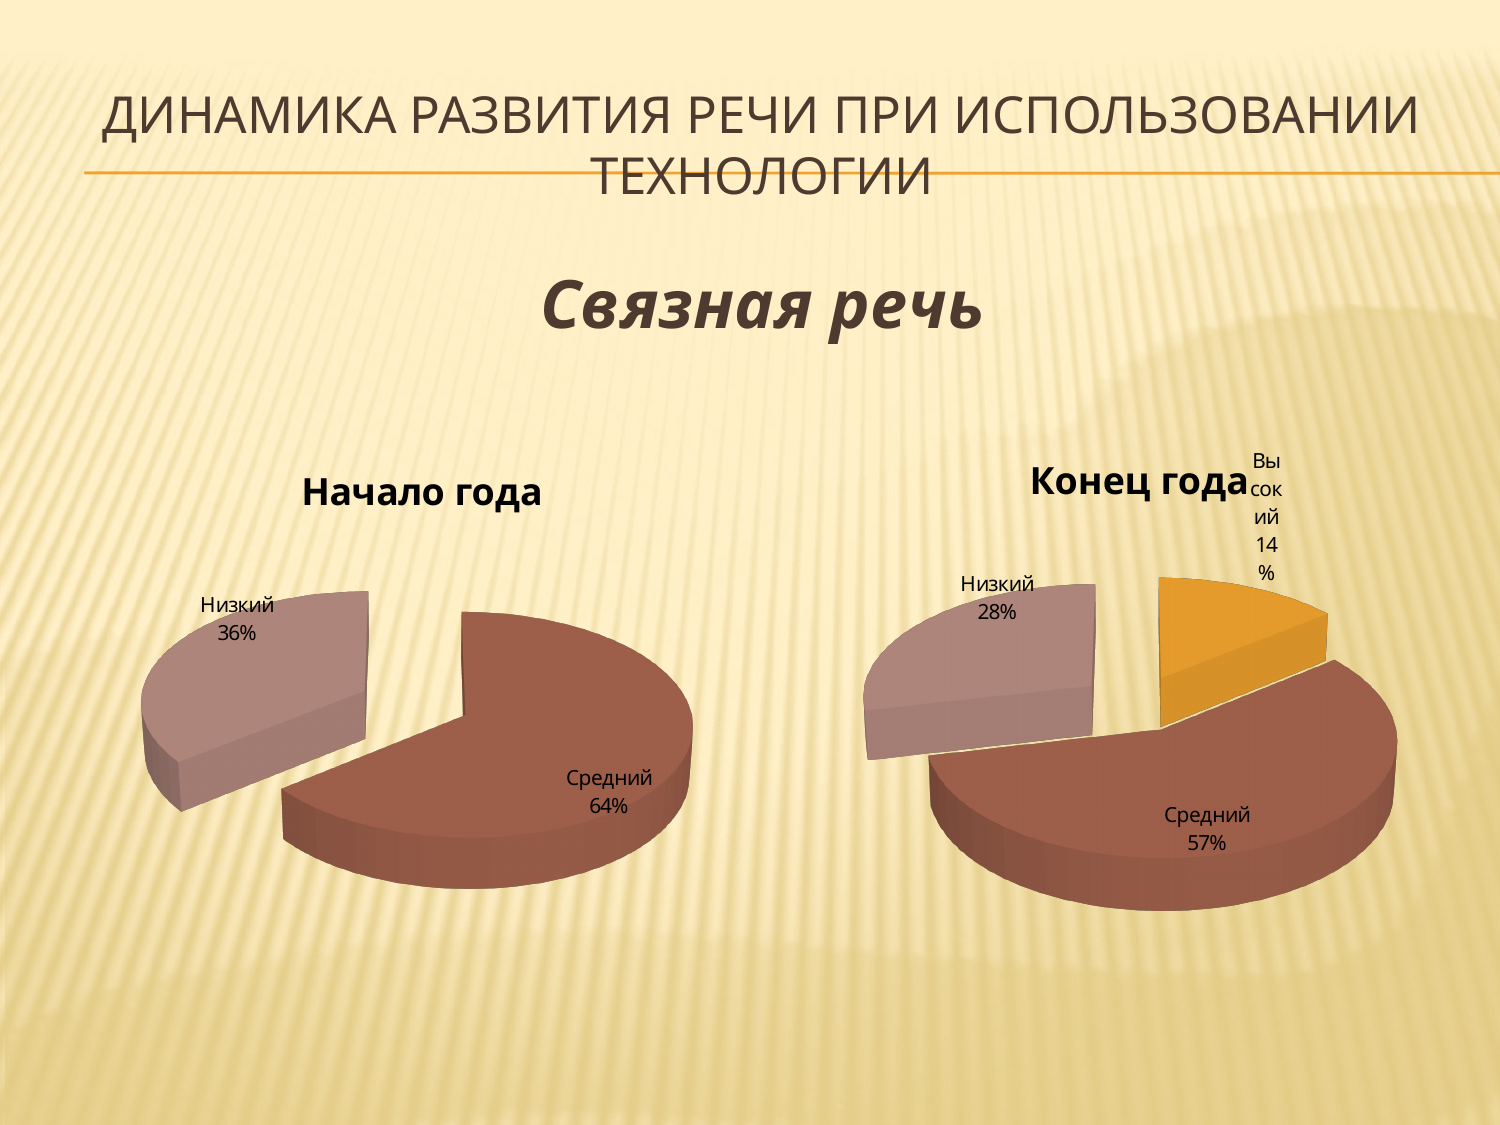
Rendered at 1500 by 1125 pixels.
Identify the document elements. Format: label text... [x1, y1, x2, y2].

chart [81, 433, 762, 1055]
title Динамика развития речи при использовании технологии [50, 75, 1475, 213]
chart [808, 421, 1470, 1055]
list Связная речь [50, 254, 1475, 998]
